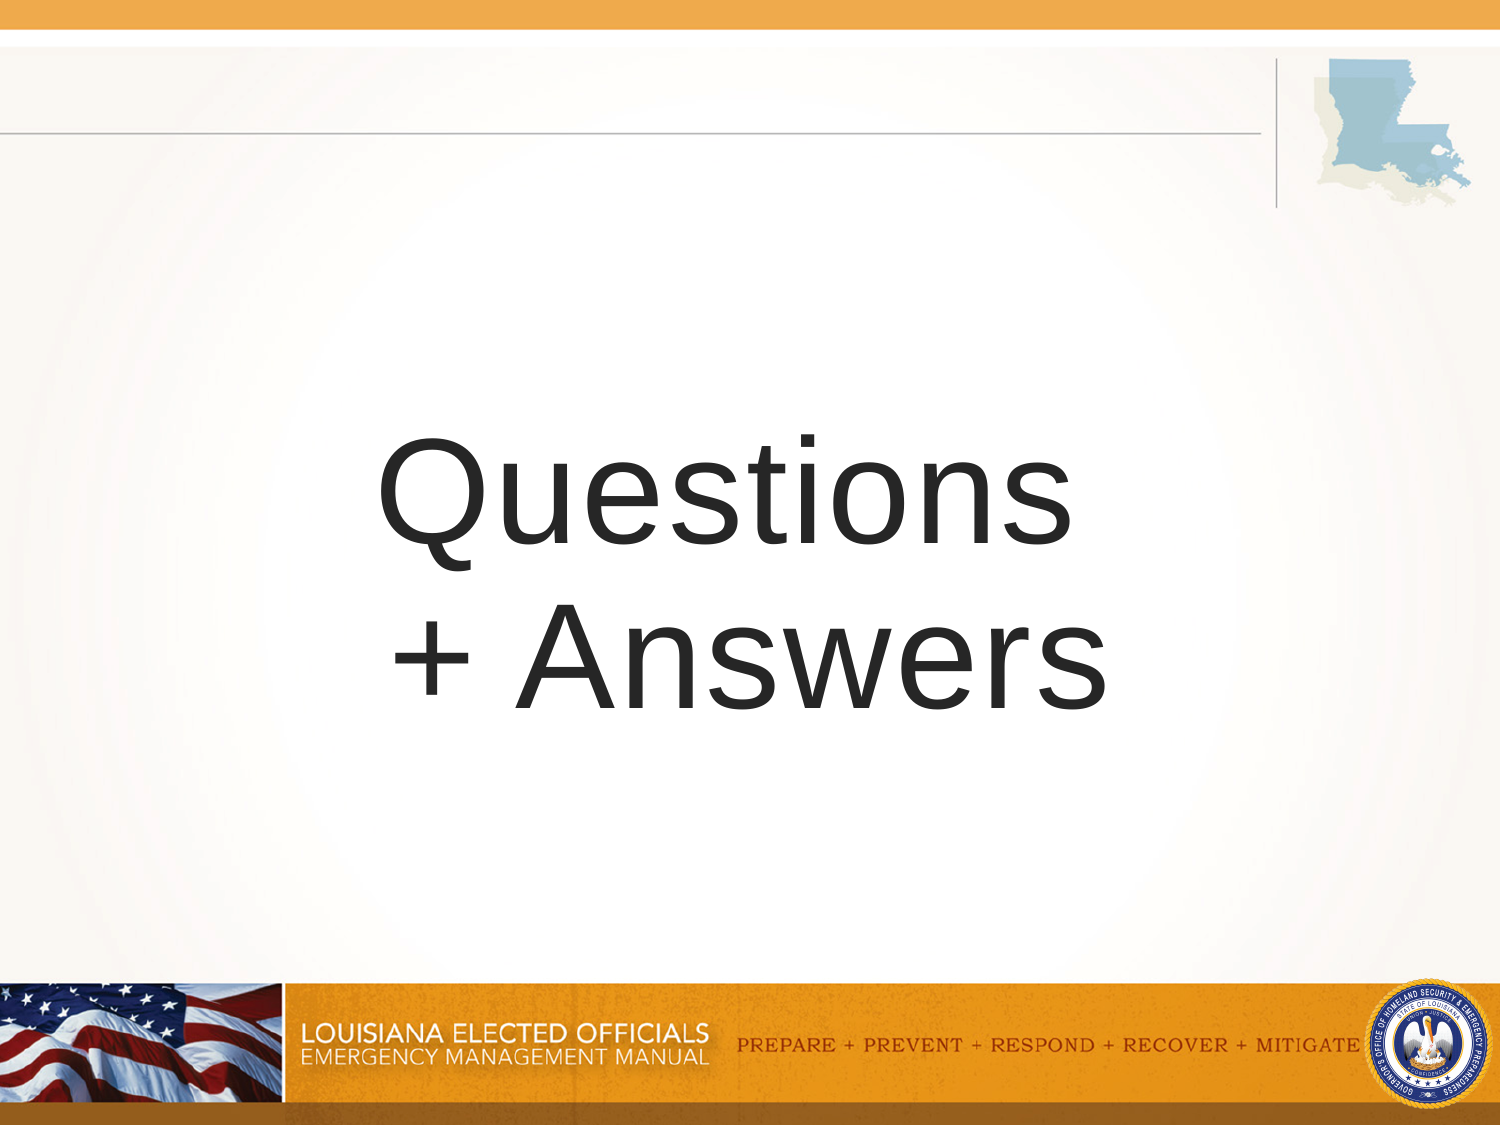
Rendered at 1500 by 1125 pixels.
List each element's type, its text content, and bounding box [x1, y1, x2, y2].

picture [0, 639, 1500, 1125]
picture [0, 0, 1500, 508]
title Questions + Answers [0, 508, 1500, 639]
